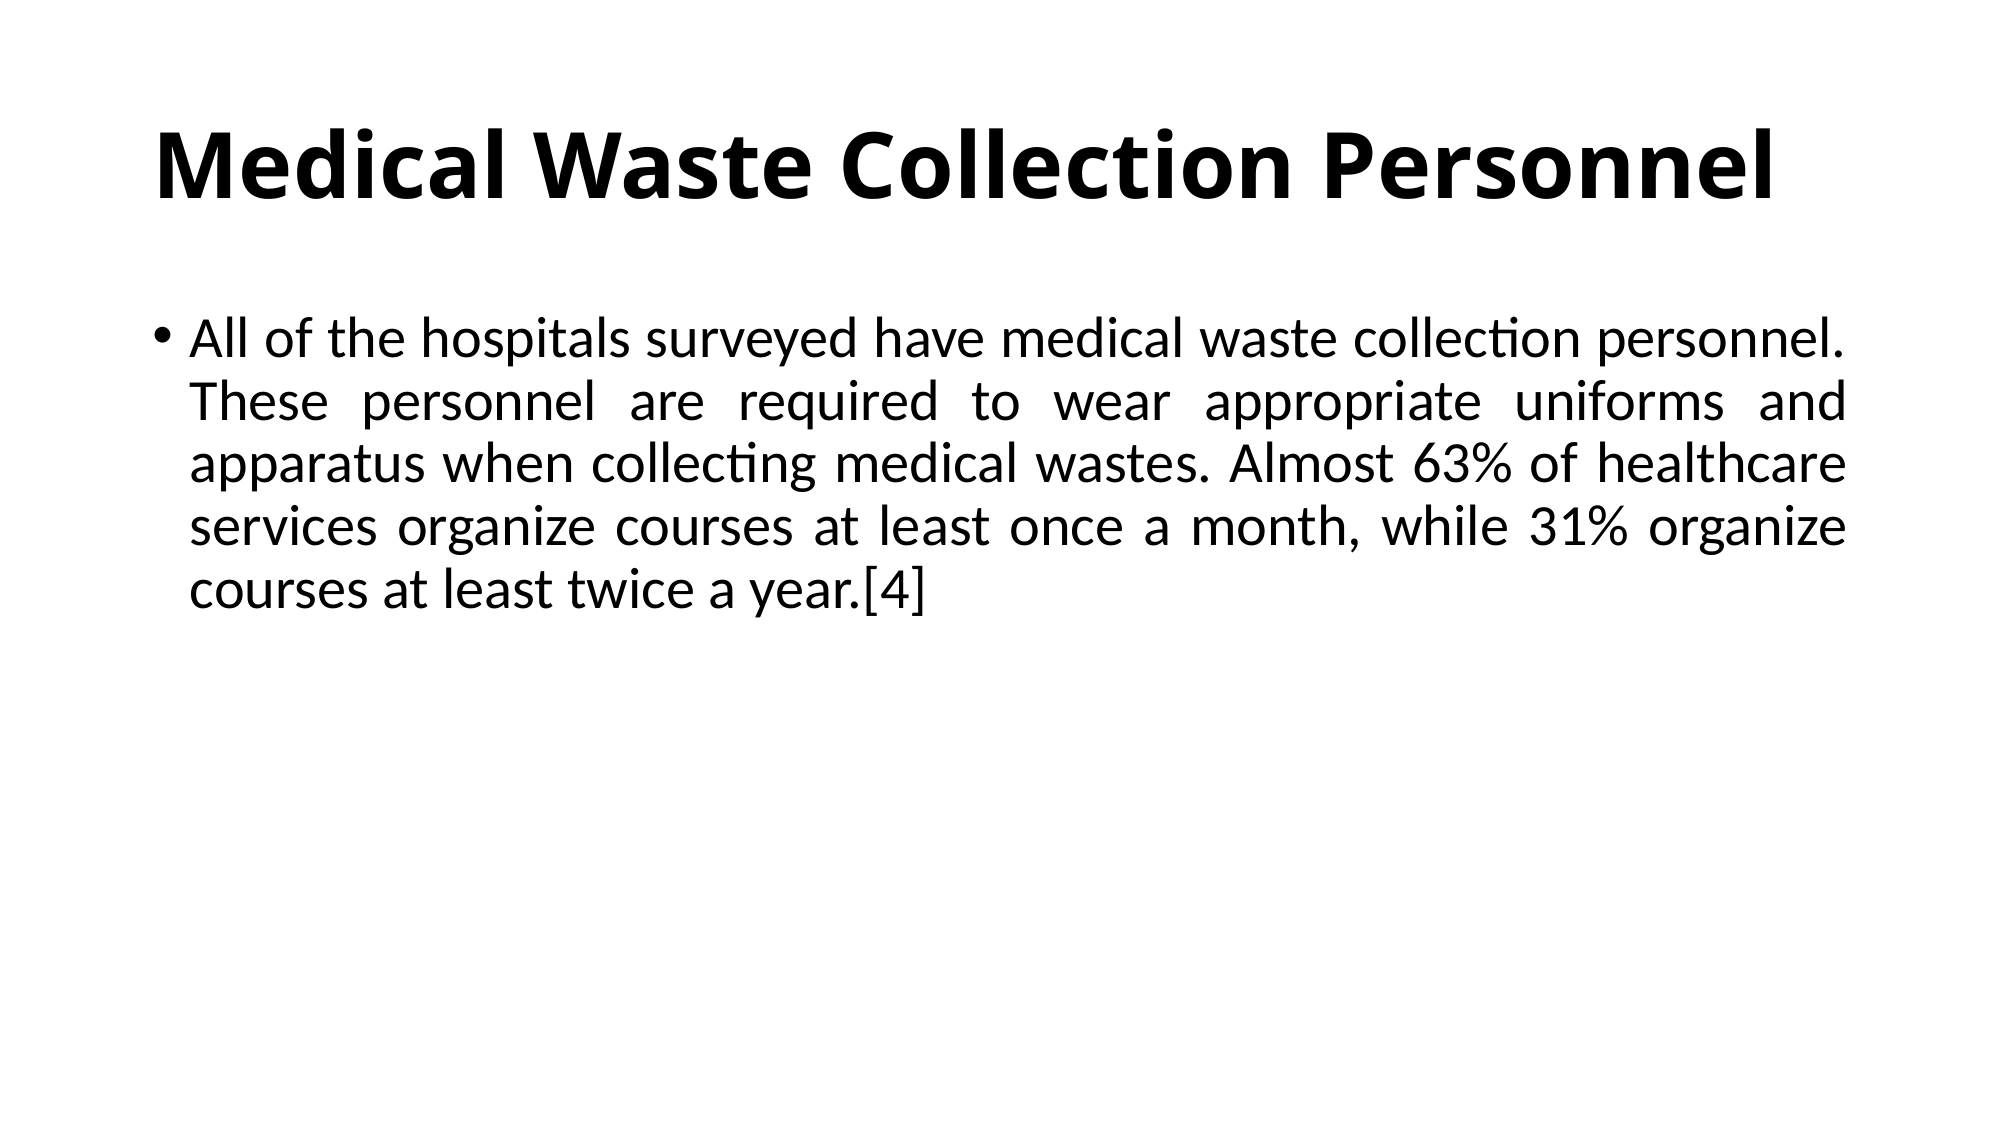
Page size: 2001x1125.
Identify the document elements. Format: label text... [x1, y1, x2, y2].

title Medical Waste Collection Personnel [137, 59, 1863, 278]
list All of the hospitals surveyed have medical waste collection personnel. These personnel are required to wear appropriate uniforms and apparatus when collecting medical wastes. Almost 63% of healthcare services organize courses at least once a month, while 31% organize courses at least twice a year.[4] [137, 299, 1863, 1014]
